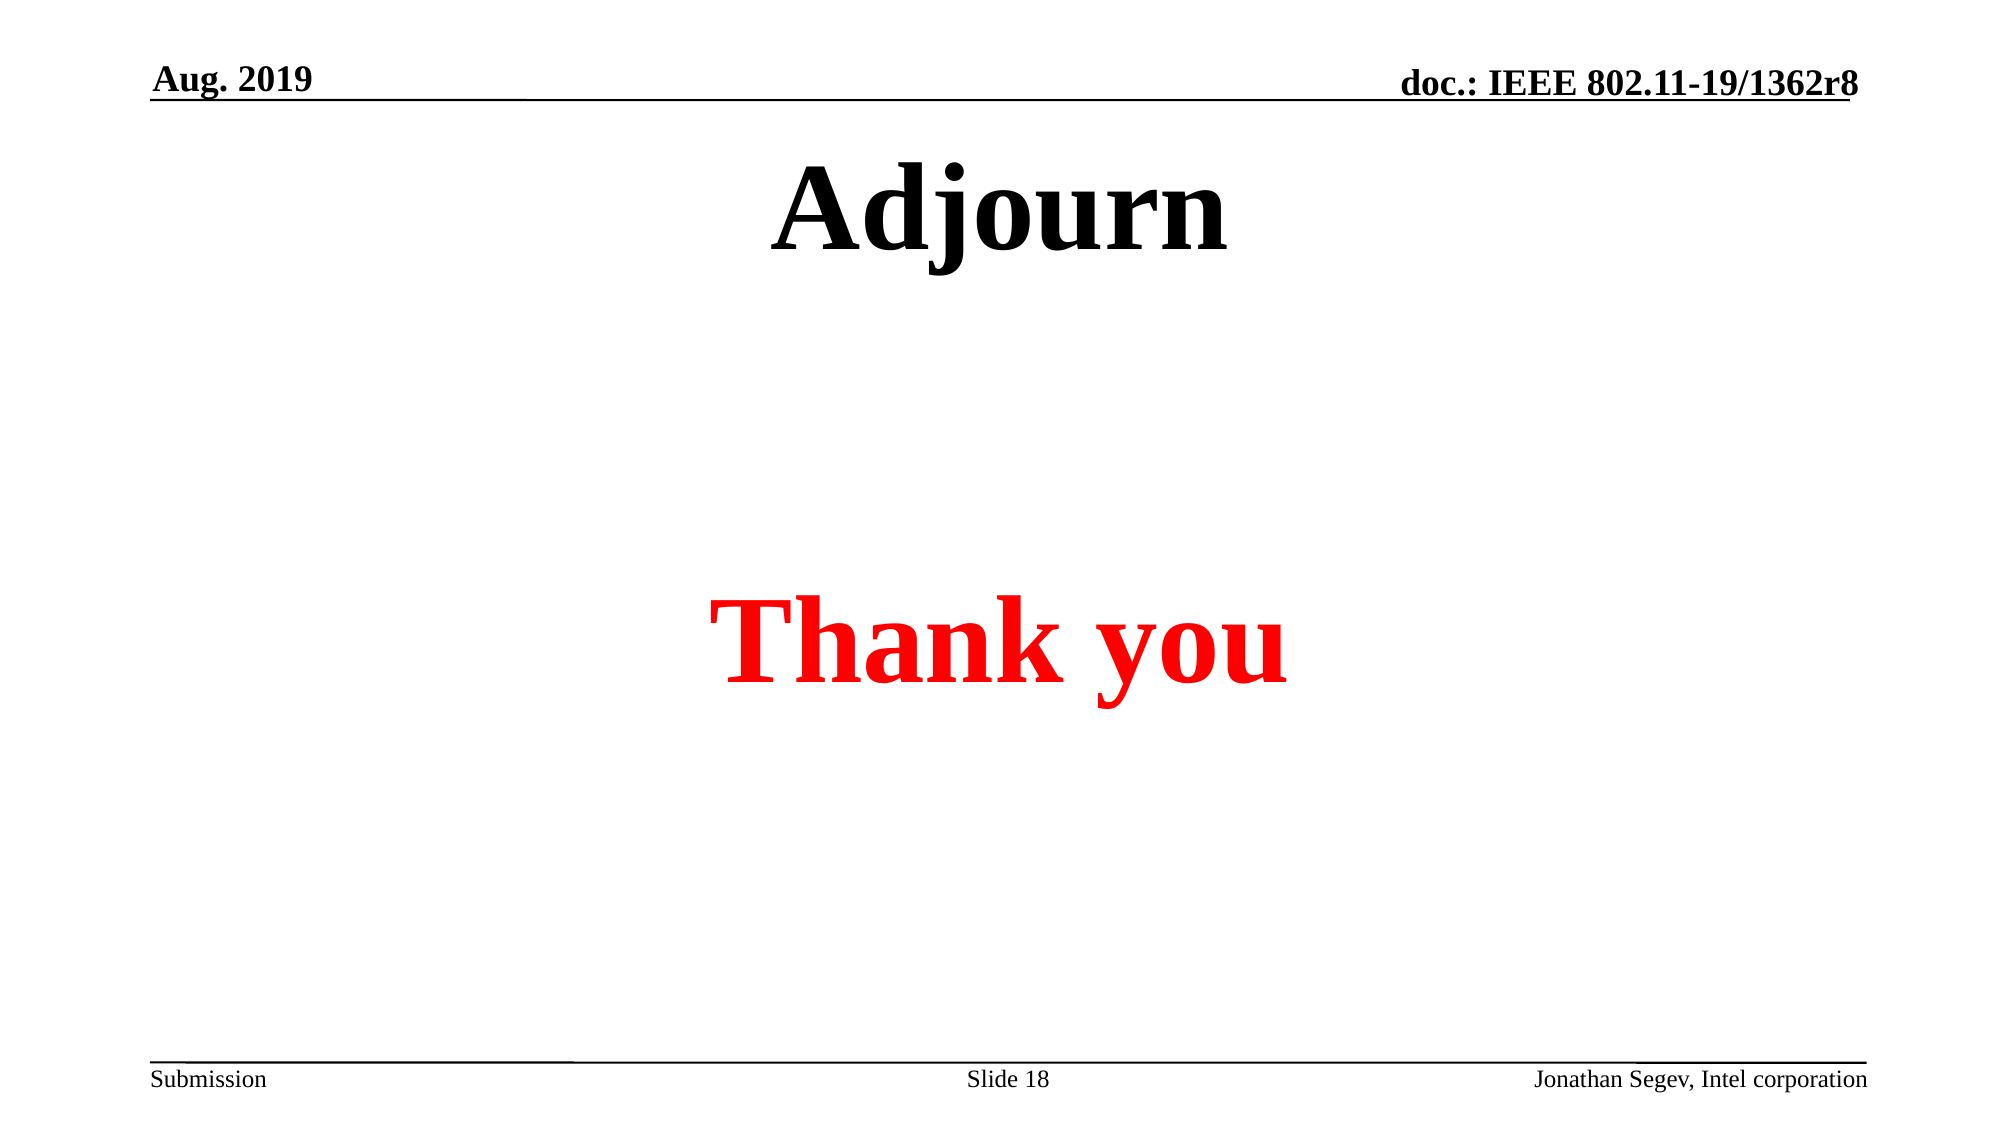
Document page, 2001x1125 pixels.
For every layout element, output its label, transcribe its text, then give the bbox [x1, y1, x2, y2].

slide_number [152, 54, 563, 100]
footer Jonathan Segev, Intel corporation [1171, 1061, 1869, 1093]
list Thank you [149, 324, 1850, 1000]
slide_number Slide 18 [950, 1061, 1067, 1123]
title Adjourn [149, 112, 1850, 288]
